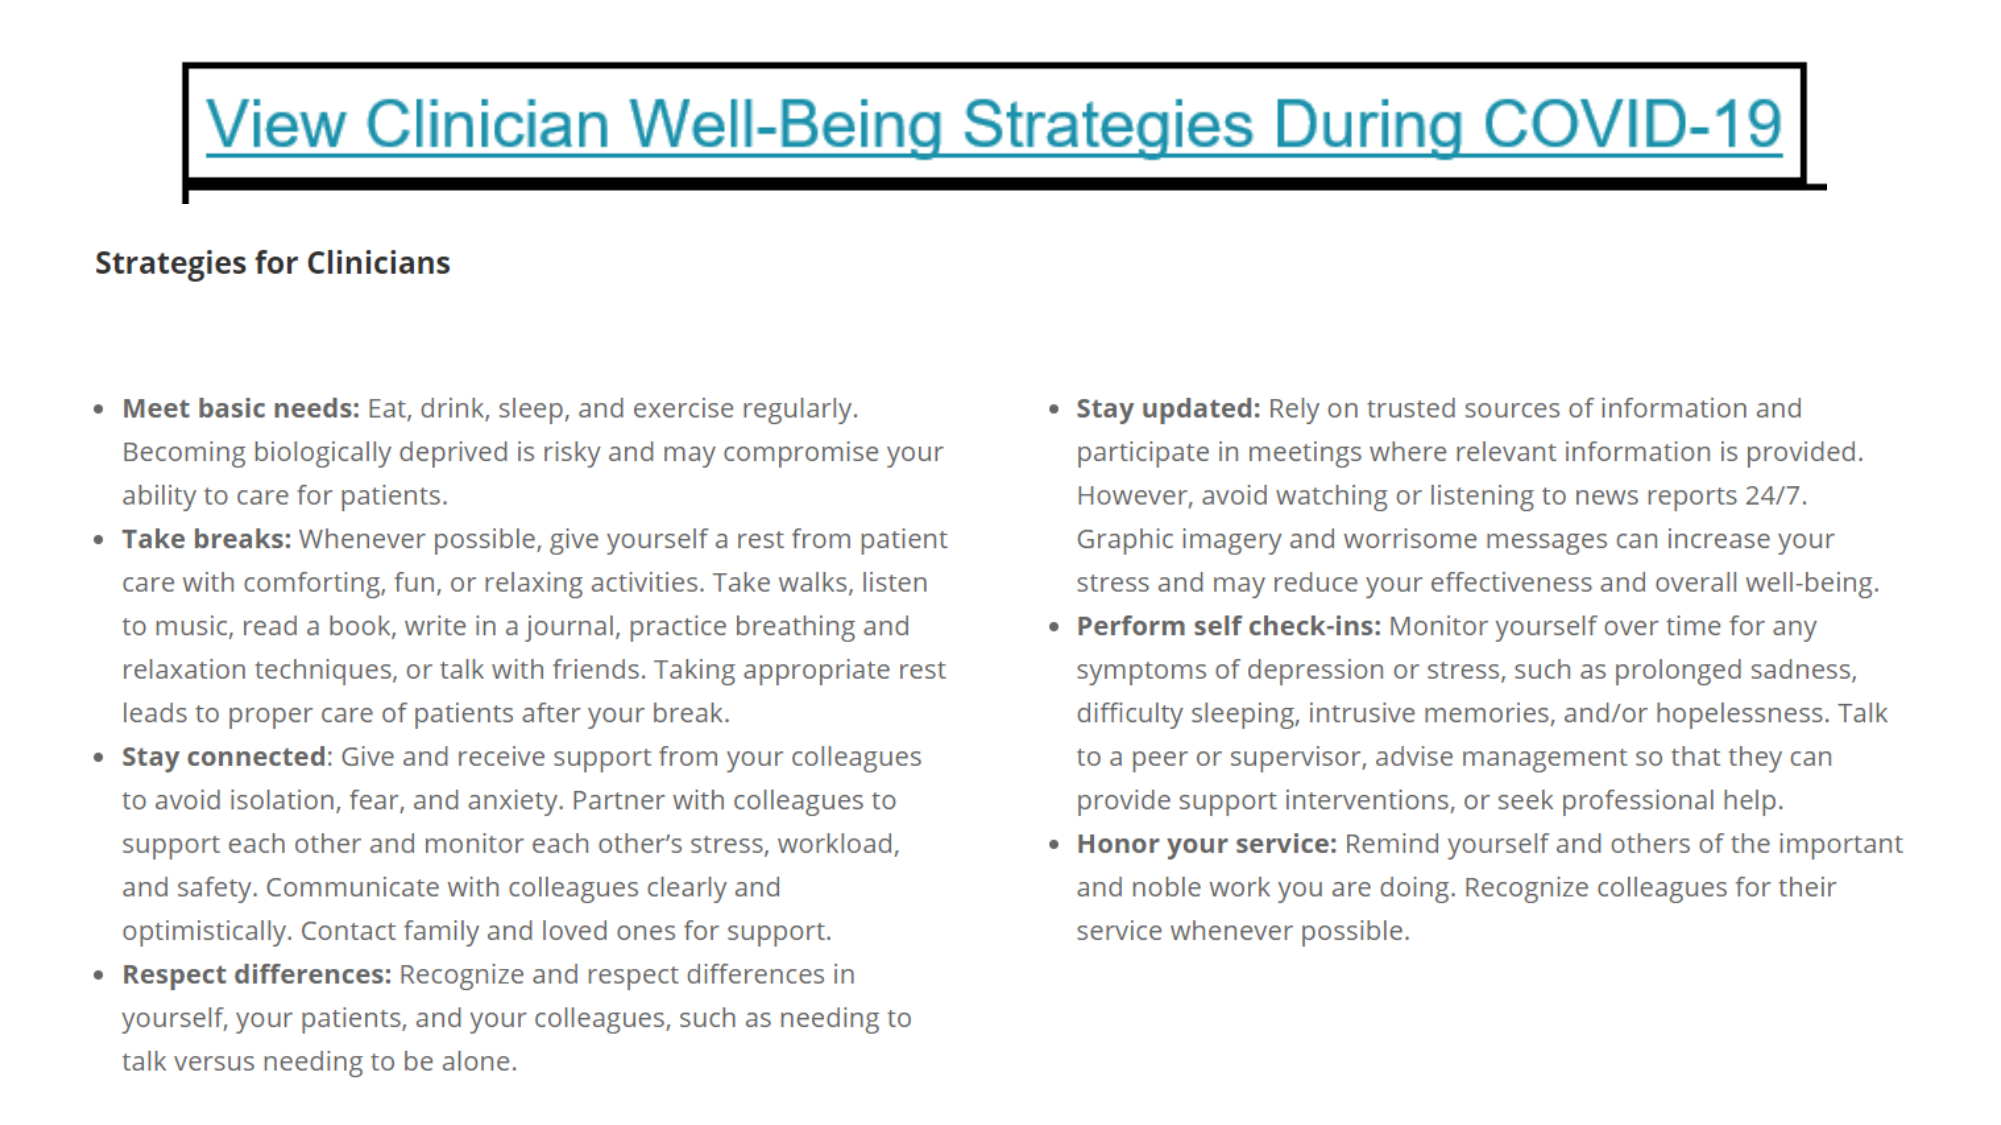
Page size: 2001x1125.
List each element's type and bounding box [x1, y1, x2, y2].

picture [172, 40, 1828, 205]
list [81, 233, 1919, 1113]
